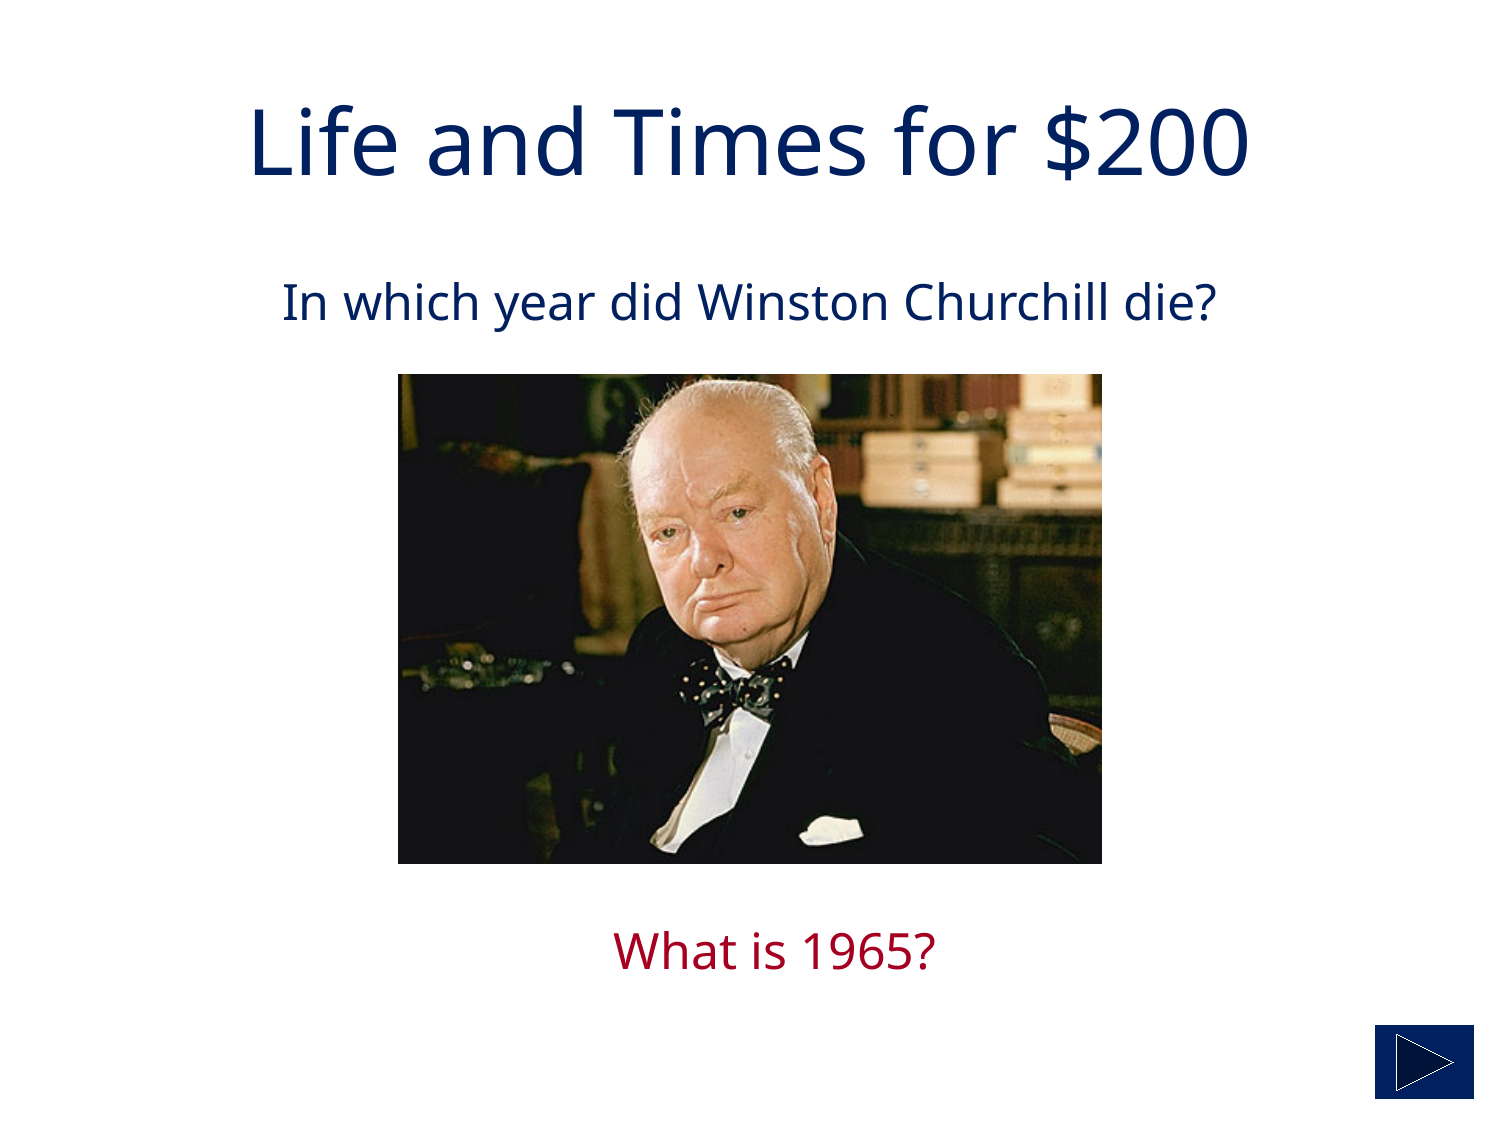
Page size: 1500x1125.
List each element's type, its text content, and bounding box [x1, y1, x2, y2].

title Life and Times for $200 [75, 45, 1425, 233]
text_box What is 1965? [493, 912, 1057, 988]
text_box [1374, 1024, 1475, 1100]
picture [398, 374, 1102, 865]
list In which year did Winston Churchill die? [75, 262, 1425, 363]
